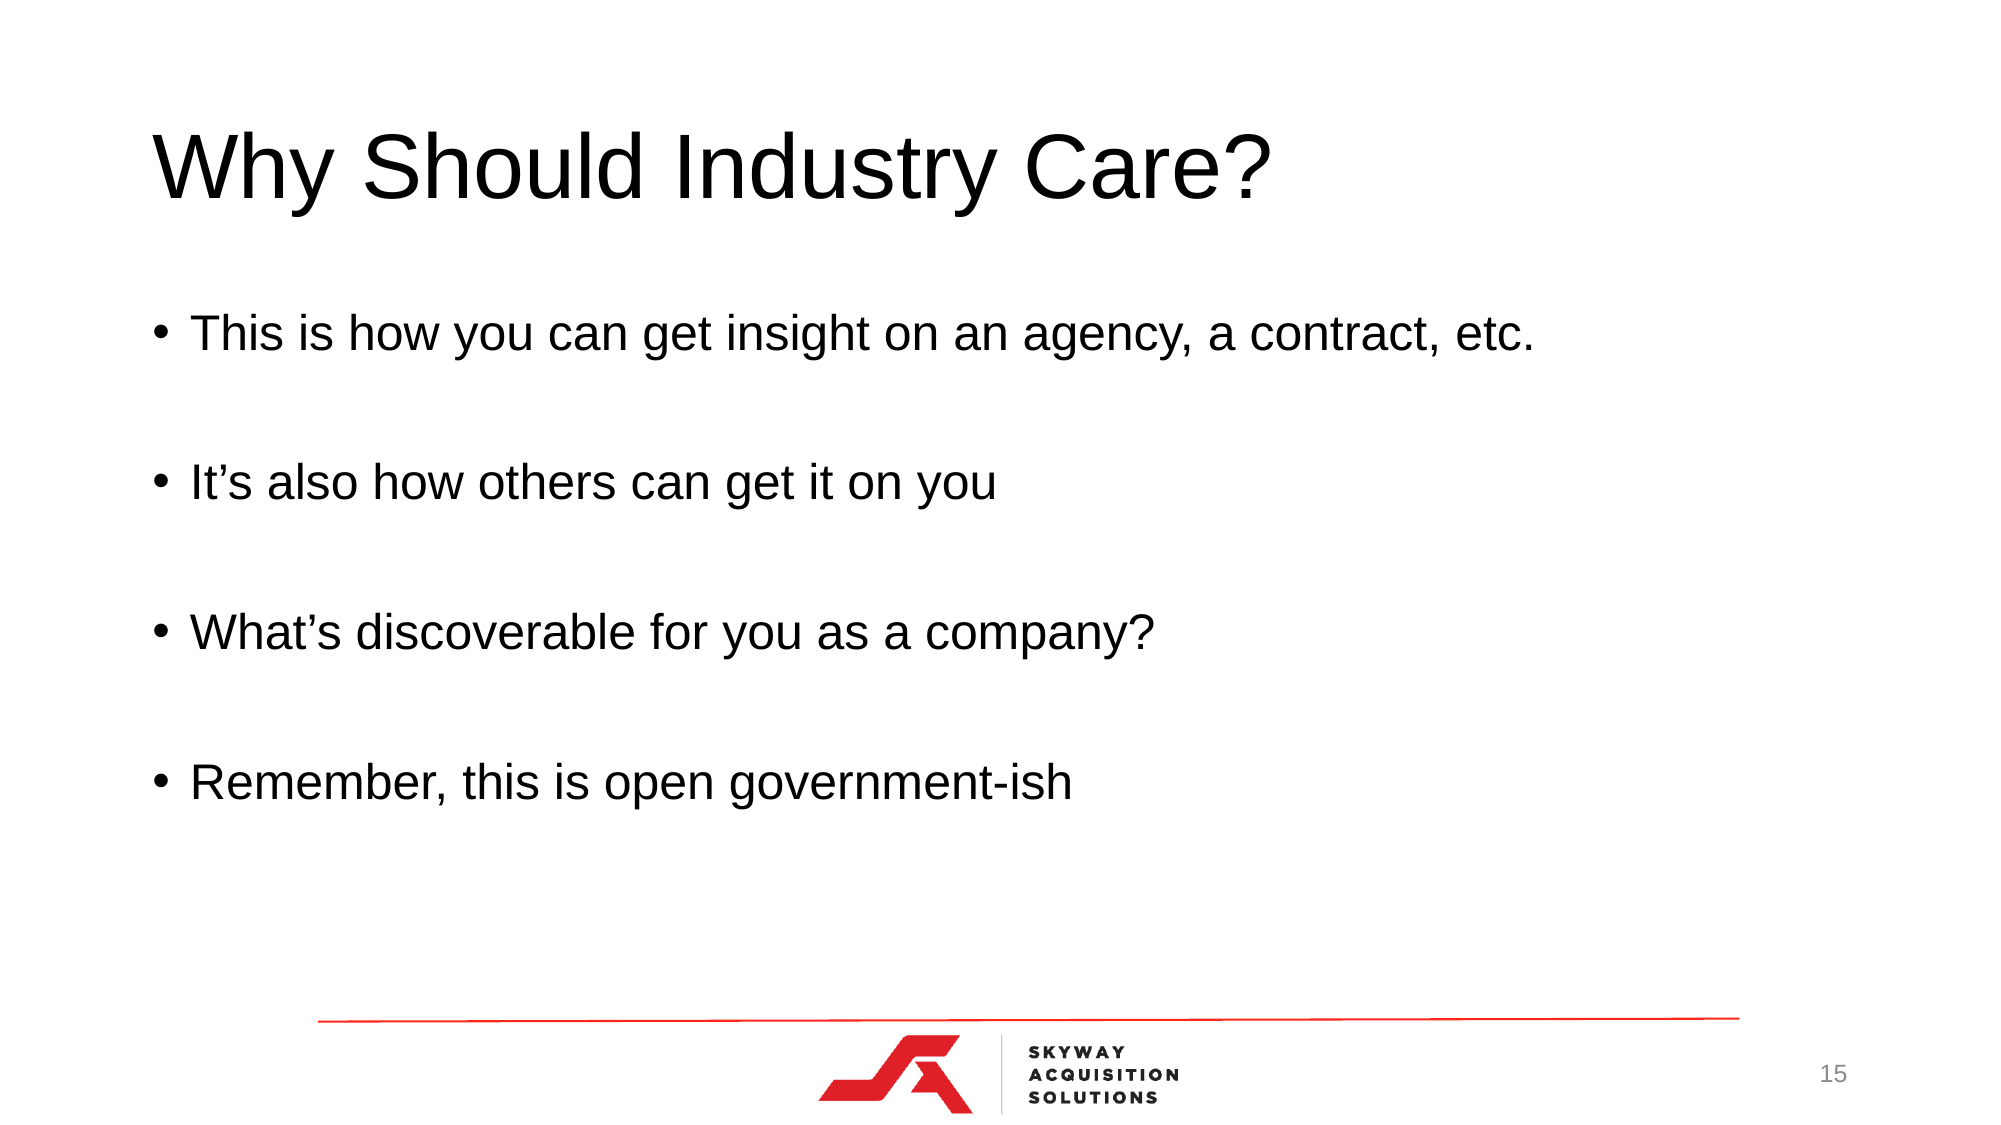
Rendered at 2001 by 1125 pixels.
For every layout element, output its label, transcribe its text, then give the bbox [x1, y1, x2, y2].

slide_number 15 [1412, 1042, 1863, 1103]
picture [813, 1072, 1187, 1122]
title Why Should Industry Care? [137, 59, 1863, 278]
list This is how you can get insight on an agency, a contract, etc. It’s also how others can get it on you What’s discoverable for you as a company? Remember, this is open government-ish [137, 299, 2000, 1072]
